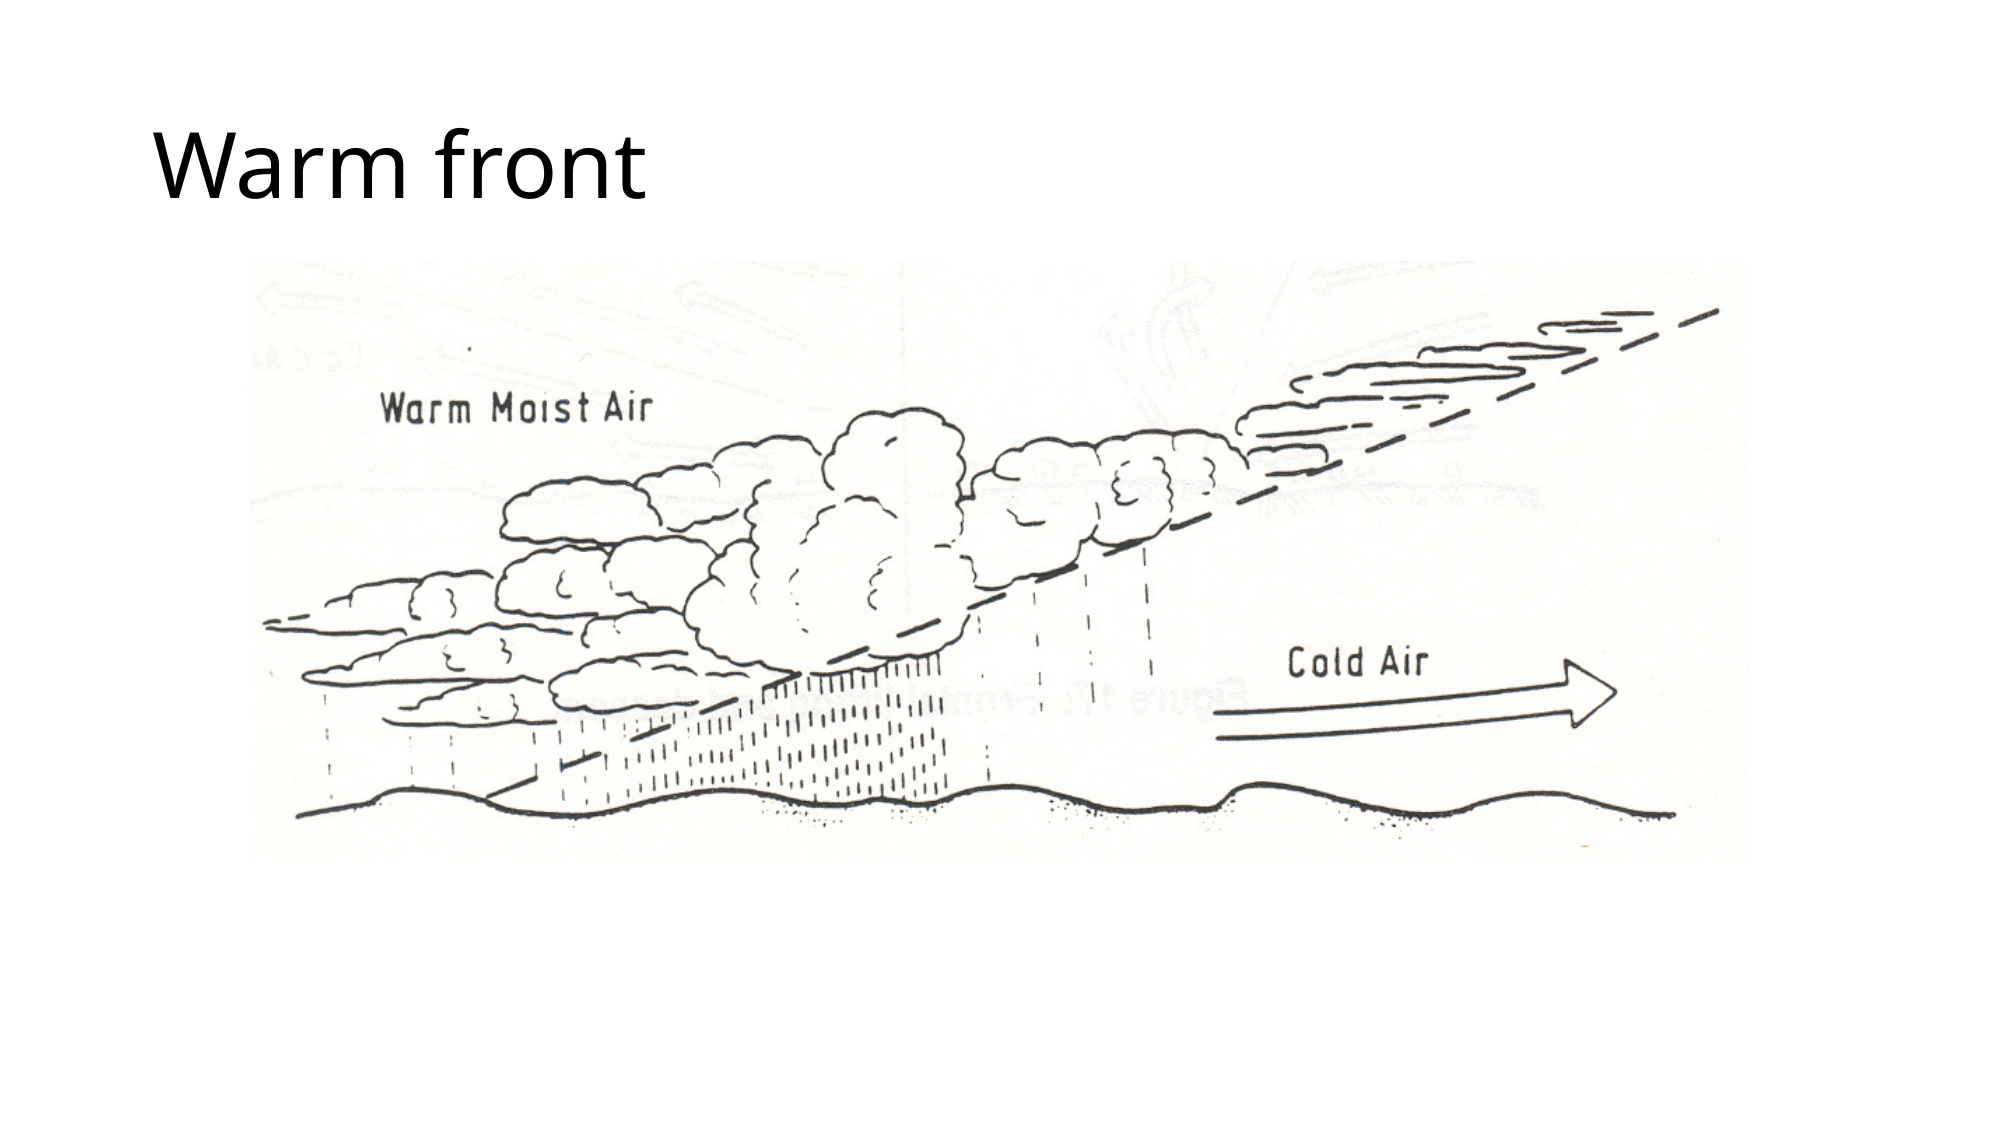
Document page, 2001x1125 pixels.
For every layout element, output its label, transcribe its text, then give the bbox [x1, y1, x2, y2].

title Warm front [137, 59, 1863, 278]
picture [249, 261, 1750, 864]
